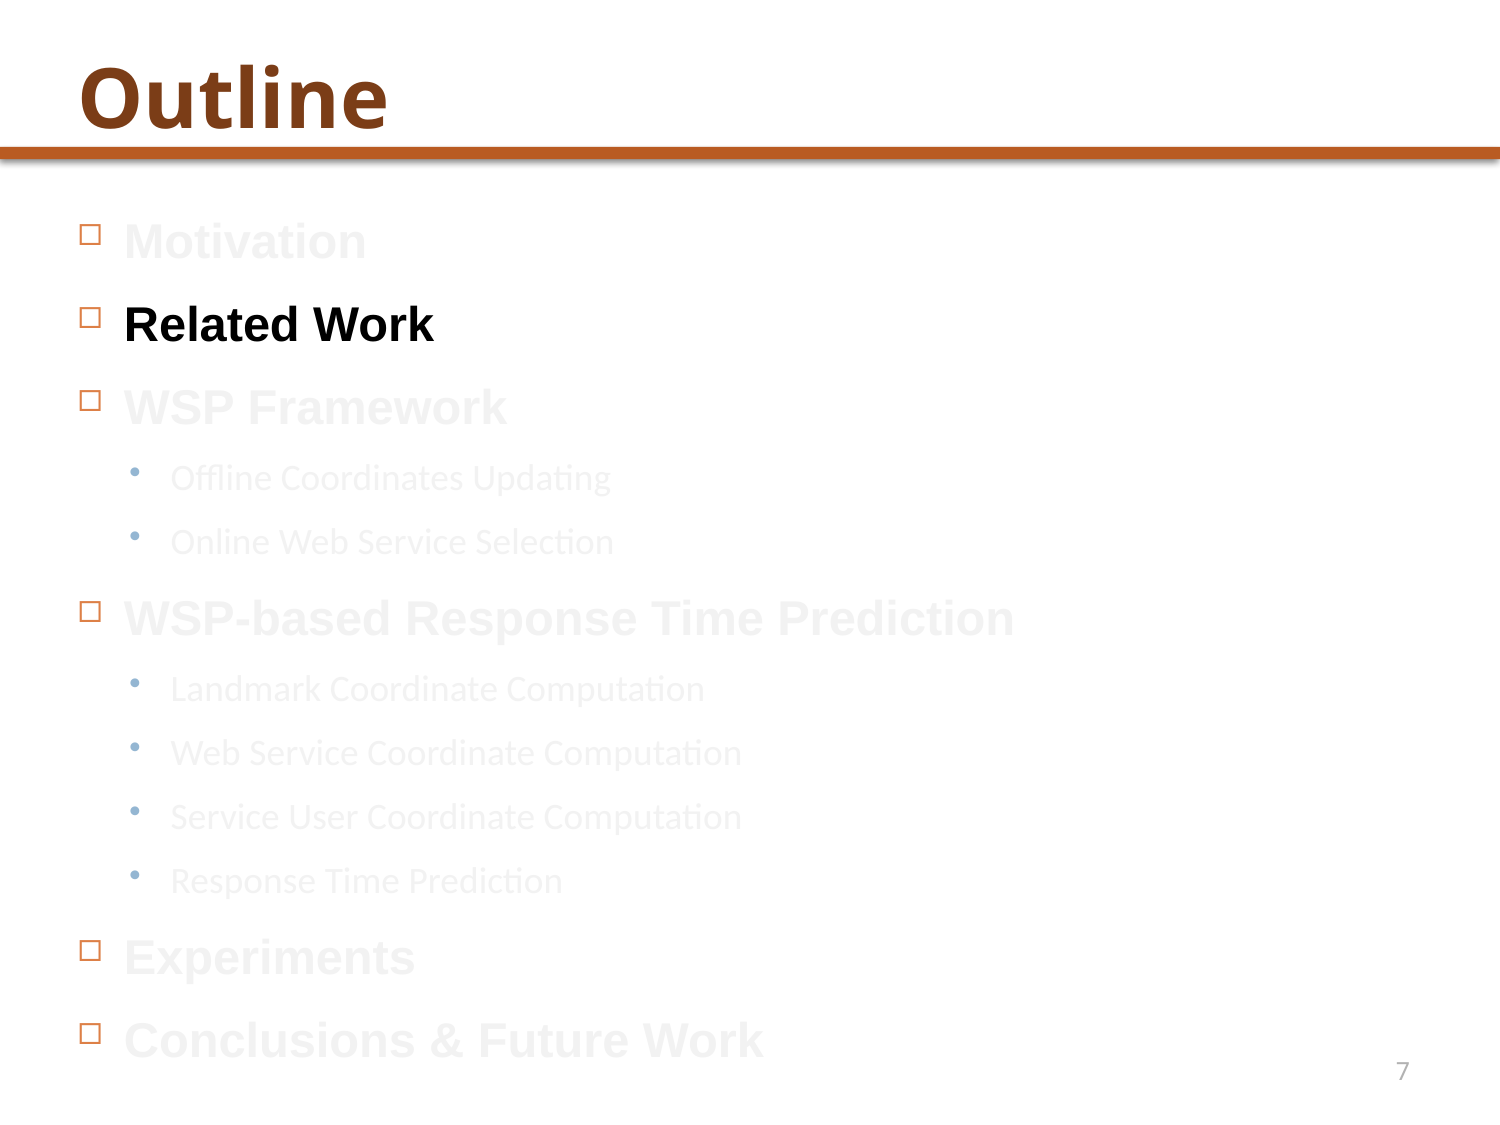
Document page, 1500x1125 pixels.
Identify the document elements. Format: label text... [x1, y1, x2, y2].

list Motivation Related Work WSP Framework Offline Coordinates Updating Online Web Service Selection WSP-based Response Time Prediction Landmark Coordinate Computation Web Service Coordinate Computation Service User Coordinate Computation Response Time Prediction Experiments Conclusions & Future Work [62, 187, 1438, 1075]
title Outline [62, 37, 1438, 153]
slide_number 7 [1074, 1042, 1425, 1103]
